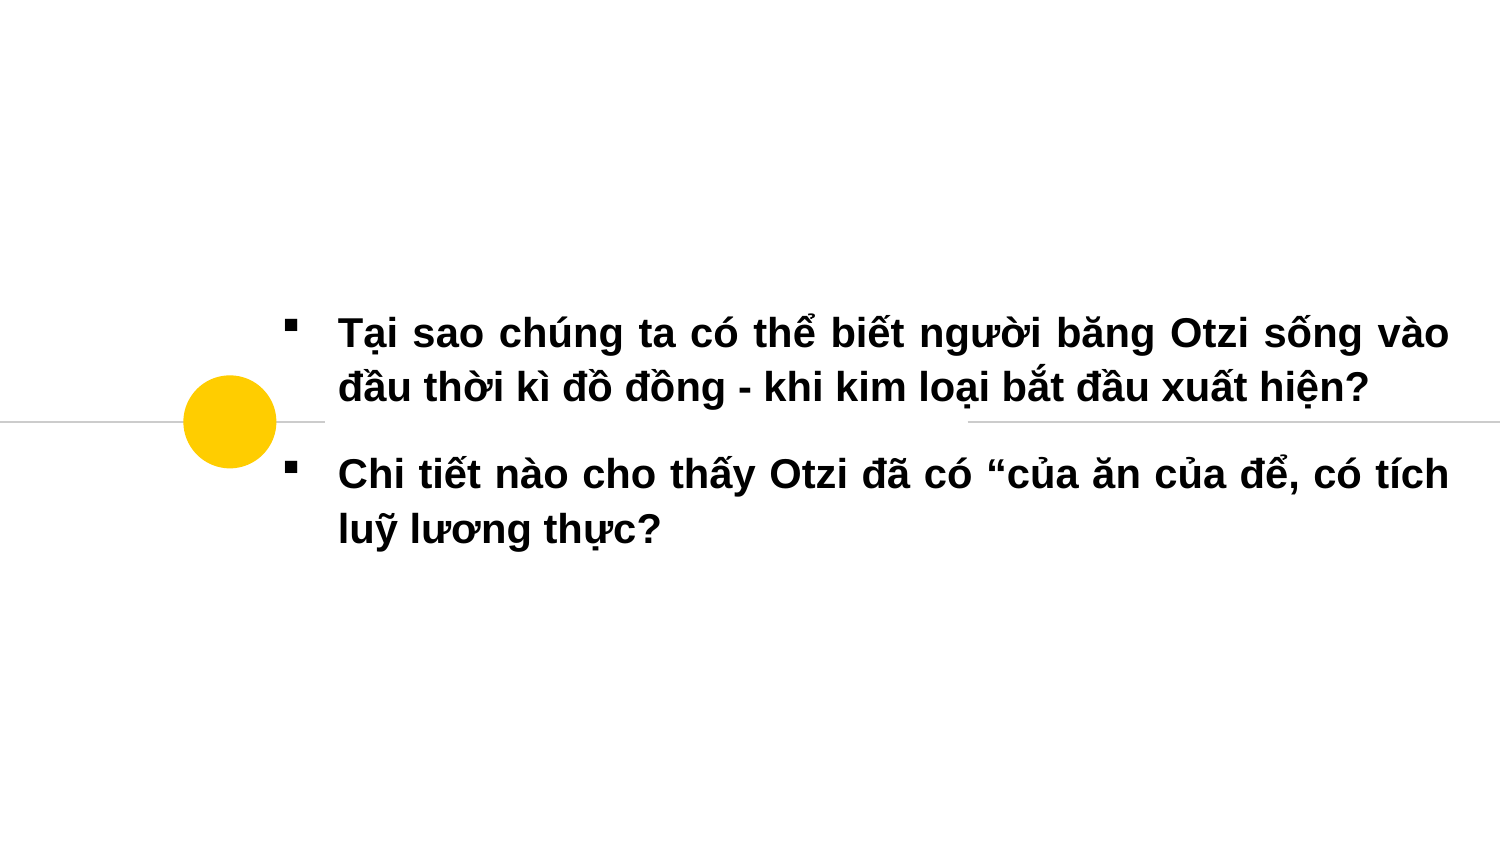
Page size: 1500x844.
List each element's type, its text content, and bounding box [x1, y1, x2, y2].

text_box Tại sao chúng ta có thể biết người băng Otzi sống vào đầu thời kì đồ đồng - khi kim loại bắt đầu xuất hiện? Chi tiết nào cho thấy Otzi đã có “của ăn của để, có tích luỹ lương thực? [266, 294, 1466, 559]
